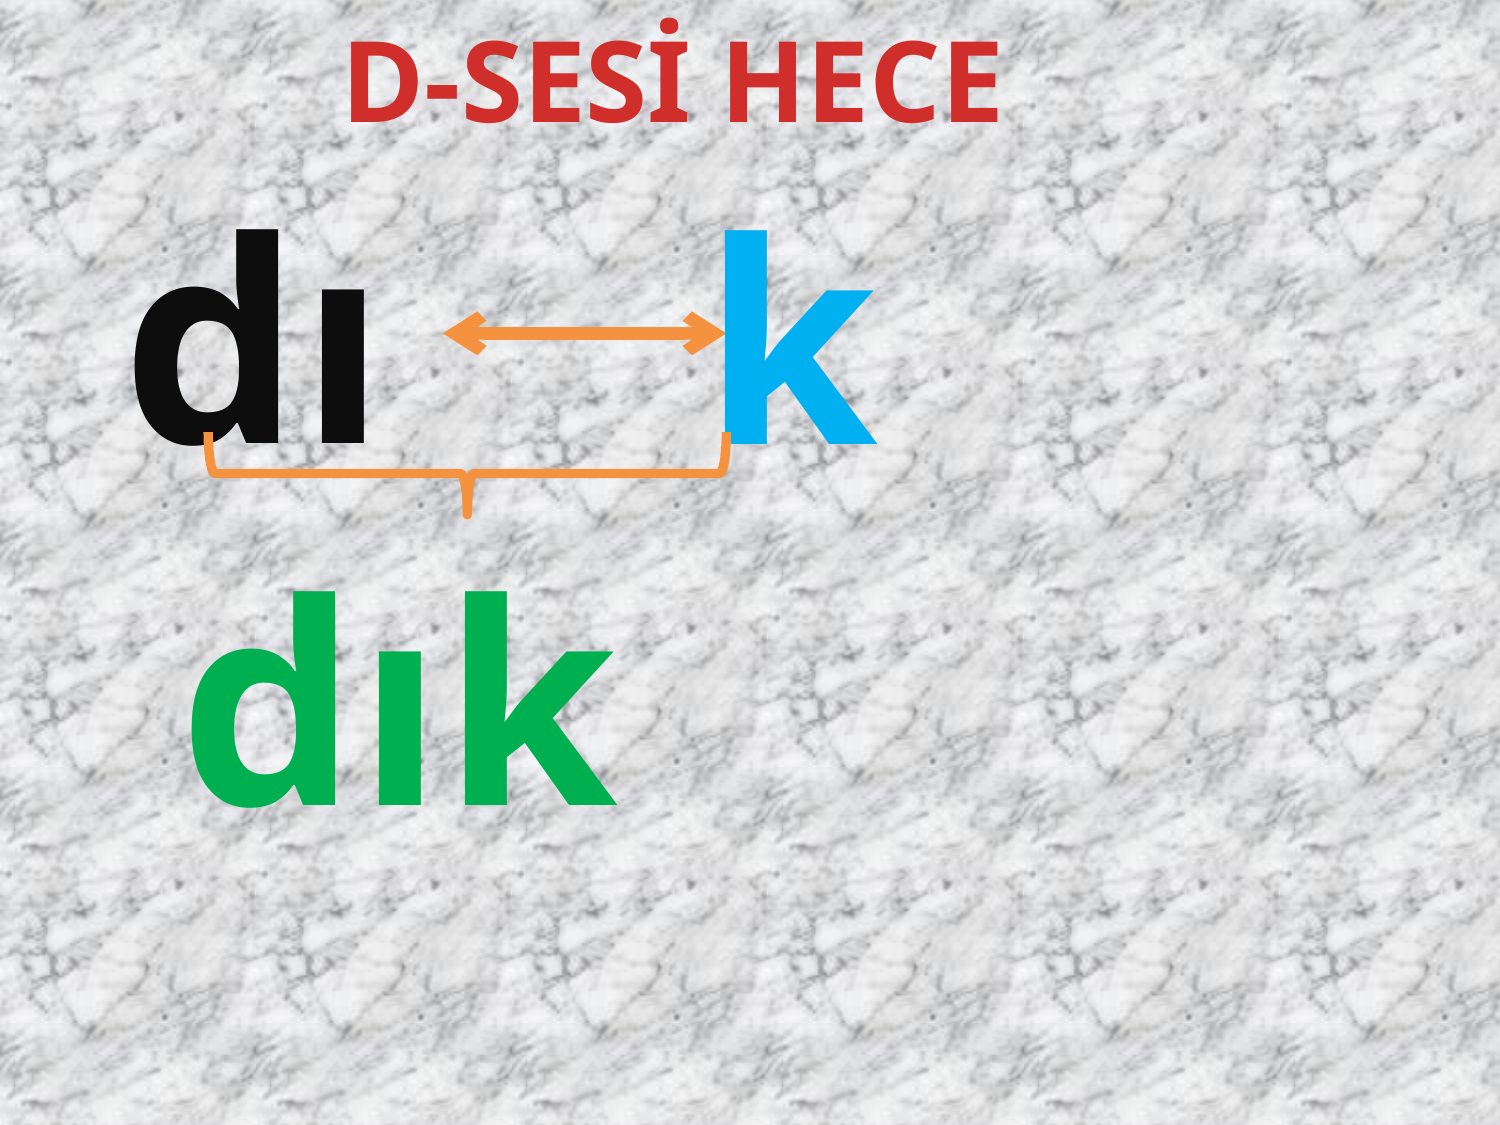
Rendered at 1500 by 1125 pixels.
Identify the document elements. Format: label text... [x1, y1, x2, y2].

text_box [207, 432, 728, 516]
text_box k [672, 155, 909, 508]
text_box dı [17, 154, 491, 507]
text_box dık [123, 516, 674, 870]
text_box D-SESİ HECE [253, 2, 1093, 153]
subtitle [0, 0, 1500, 1125]
